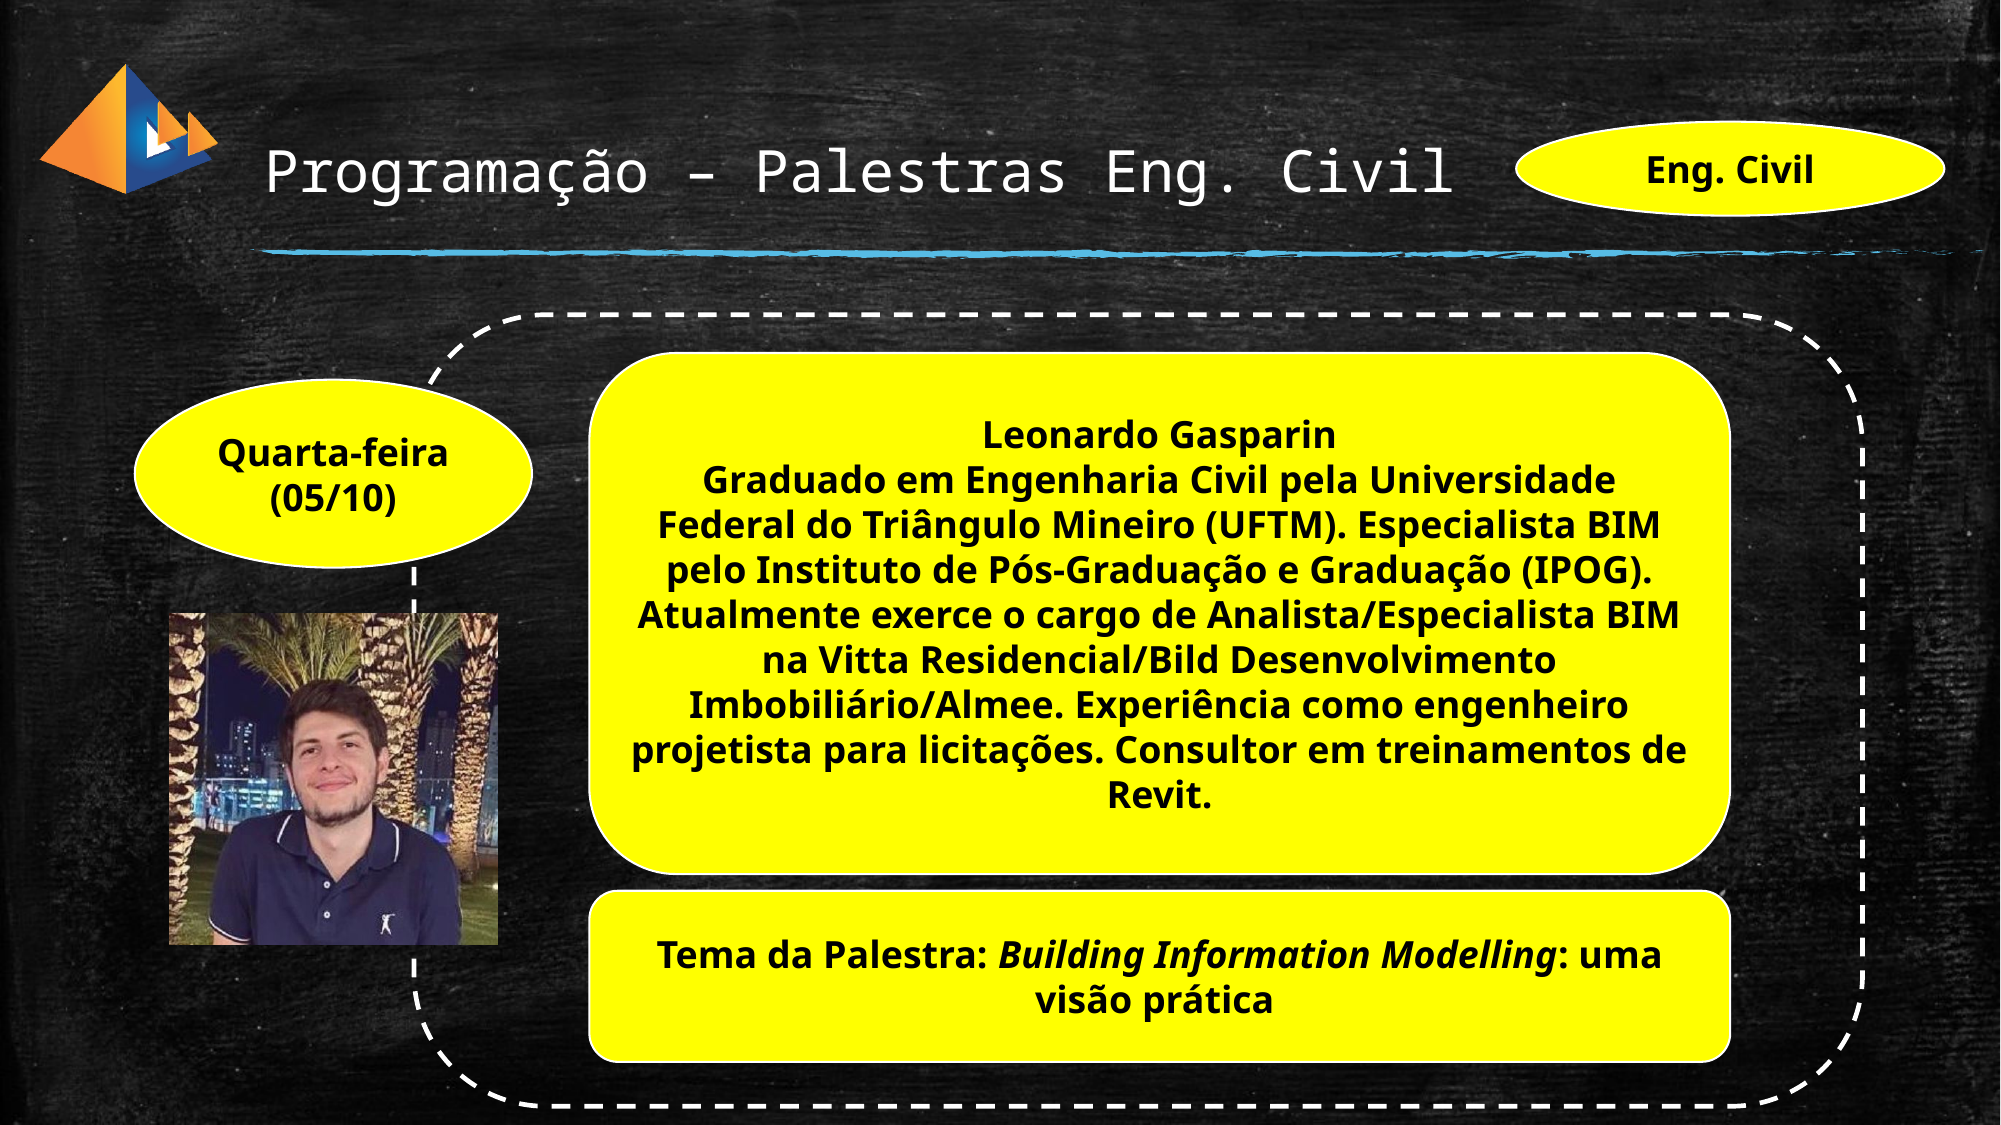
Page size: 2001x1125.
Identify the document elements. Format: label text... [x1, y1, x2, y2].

picture [39, 39, 218, 218]
text_box [413, 313, 1864, 1108]
text_box Eng. Civil [1515, 120, 1946, 217]
text_box Tema da Palestra: Building Information Modelling: uma visão prática [588, 889, 1732, 1063]
text_box Quarta-feira (05/10) [133, 378, 534, 569]
picture [169, 613, 498, 945]
title Programação – Palestras Eng. Civil [249, 45, 1632, 213]
text_box Leonardo Gasparin Graduado em Engenharia Civil pela Universidade Federal do Triângulo Mineiro (UFTM). Especialista BIM pelo Instituto de Pós-Graduação e Graduação (IPOG). Atualmente exerce o cargo de Analista/Especialista BIM na Vitta Residencial/Bild Desenvolvimento Imbobiliário/Almee. Experiência como engenheiro projetista para licitações. Consultor em treinamentos de Revit. [588, 351, 1732, 876]
